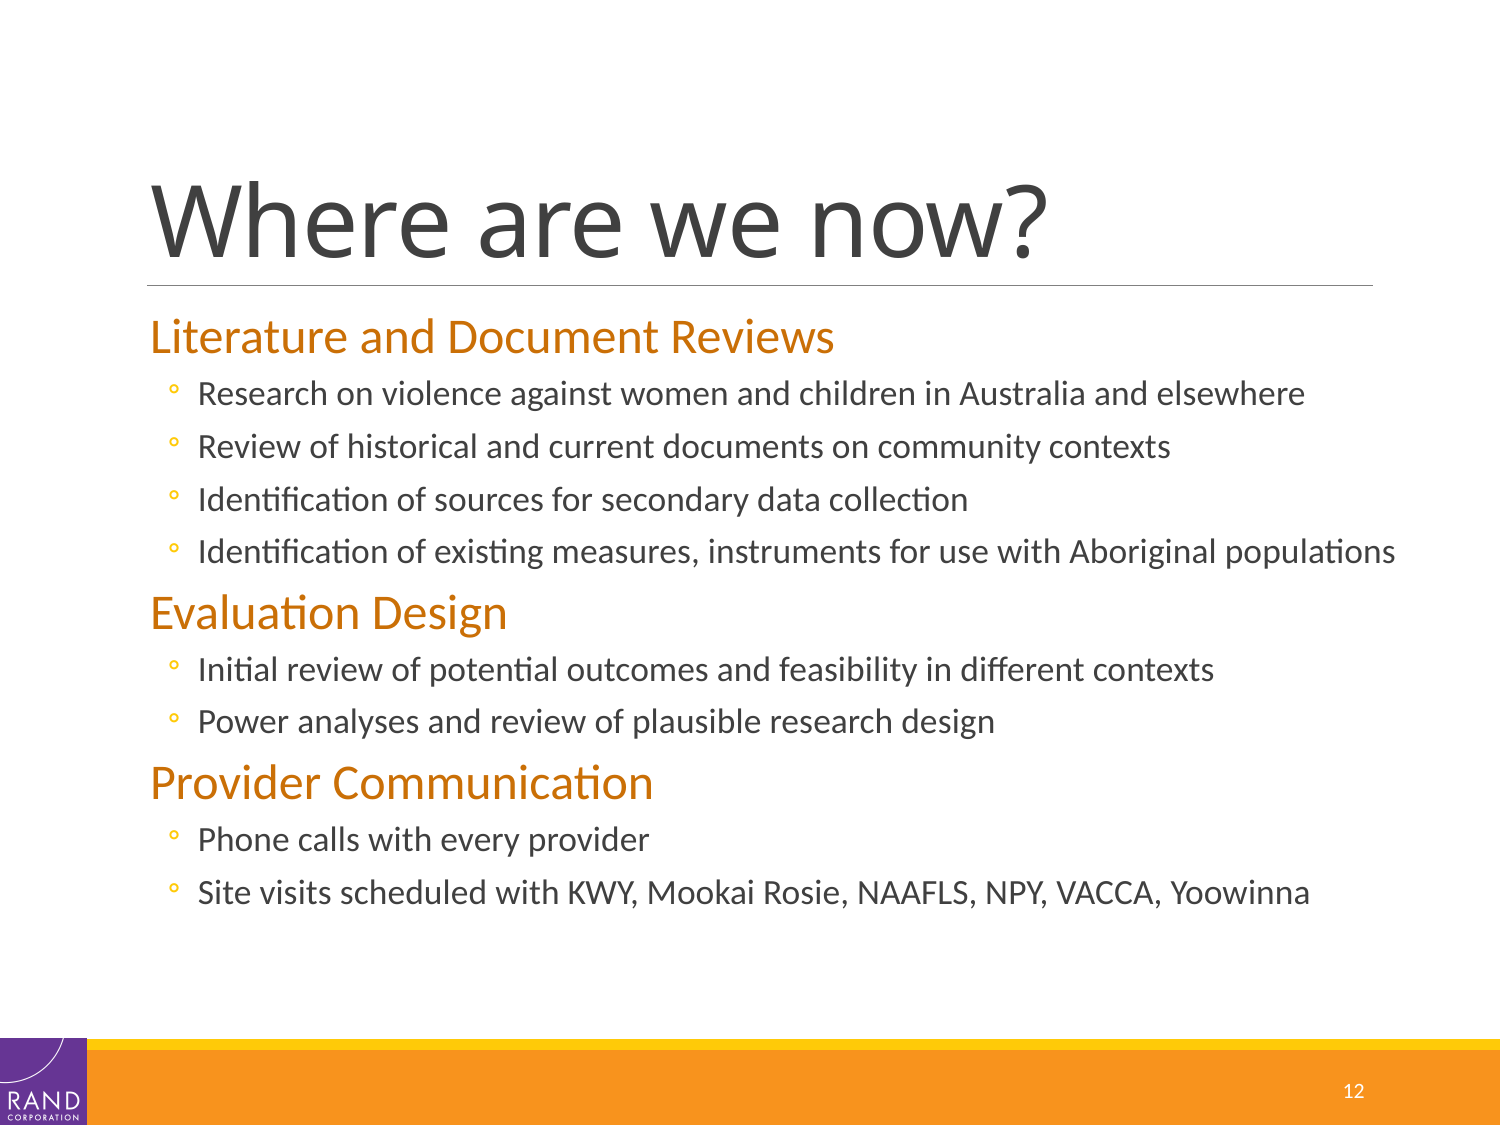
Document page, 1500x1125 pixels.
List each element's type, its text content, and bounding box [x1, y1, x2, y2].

picture [0, 1038, 87, 1125]
list Literature and Document Reviews Research on violence against women and children in Australia and elsewhere Review of historical and current documents on community contexts Identification of sources for secondary data collection Identification of existing measures, instruments for use with Aboriginal populations Evaluation Design Initial review of potential outcomes and feasibility in different contexts Power analyses and review of plausible research design Provider Communication Phone calls with every provider Site visits scheduled with KWY, Mookai Rosie, NAAFLS, NPY, VACCA, Yoowinna [135, 302, 1425, 963]
slide_number 12 [1218, 1059, 1380, 1120]
title Where are we now? [135, 47, 1373, 285]
